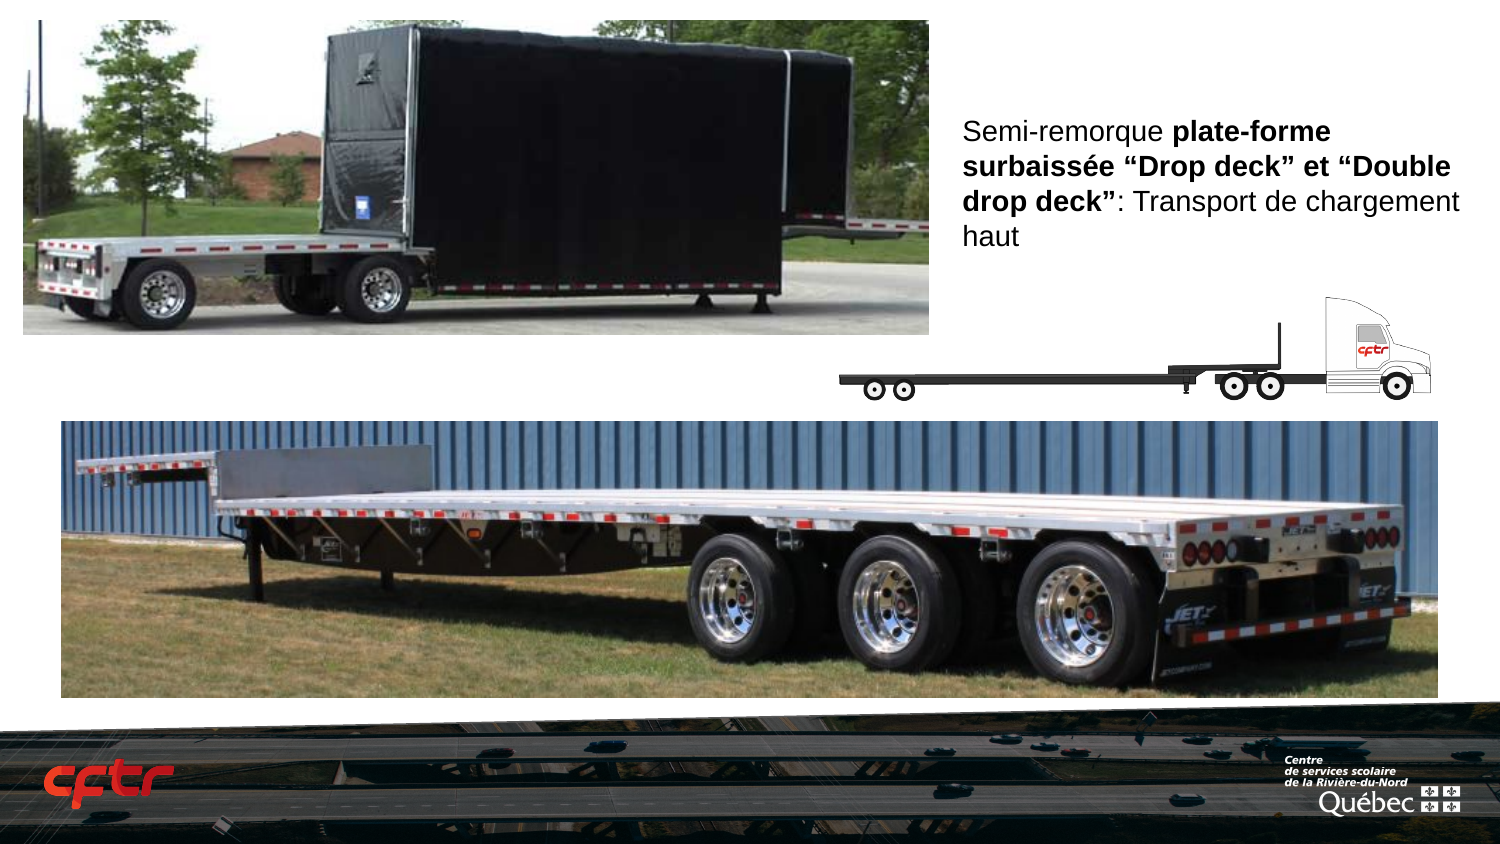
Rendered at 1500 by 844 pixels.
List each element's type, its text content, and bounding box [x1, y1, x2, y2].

text_box Semi-remorque plate-forme surbaissée “Drop deck” et “Double drop deck”: Transport de chargement haut [947, 97, 1476, 235]
picture [0, 704, 1500, 844]
picture [61, 421, 1438, 699]
picture [23, 20, 1431, 402]
